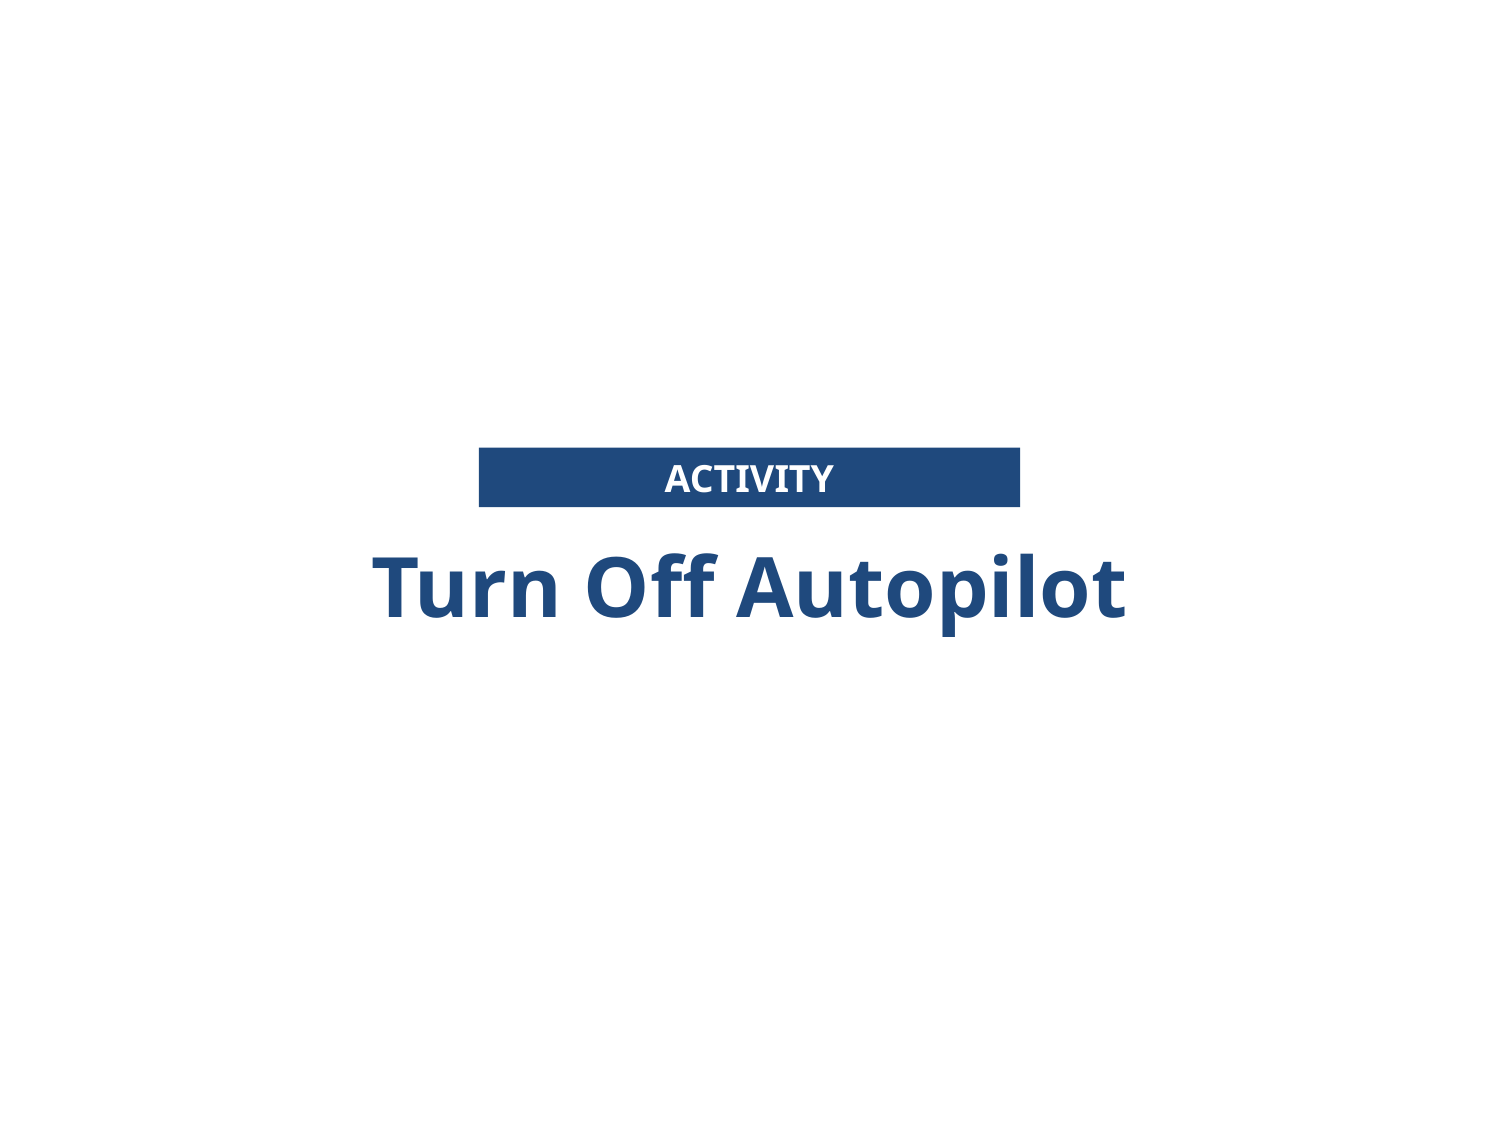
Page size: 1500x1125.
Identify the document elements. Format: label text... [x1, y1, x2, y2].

title Turn Off Autopilot [112, 527, 1388, 751]
